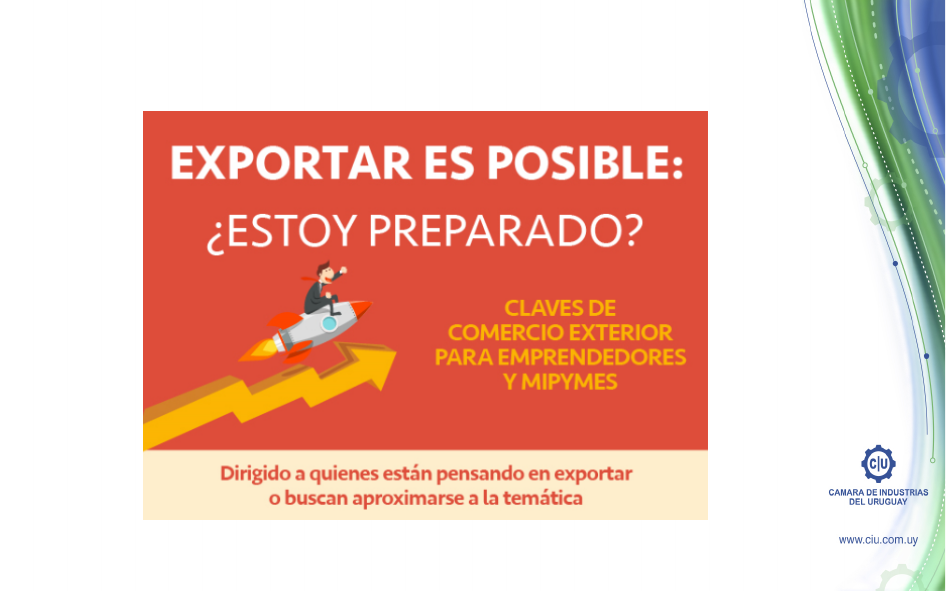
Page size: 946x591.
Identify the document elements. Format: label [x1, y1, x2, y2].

picture [0, 0, 946, 591]
list [143, 111, 709, 520]
